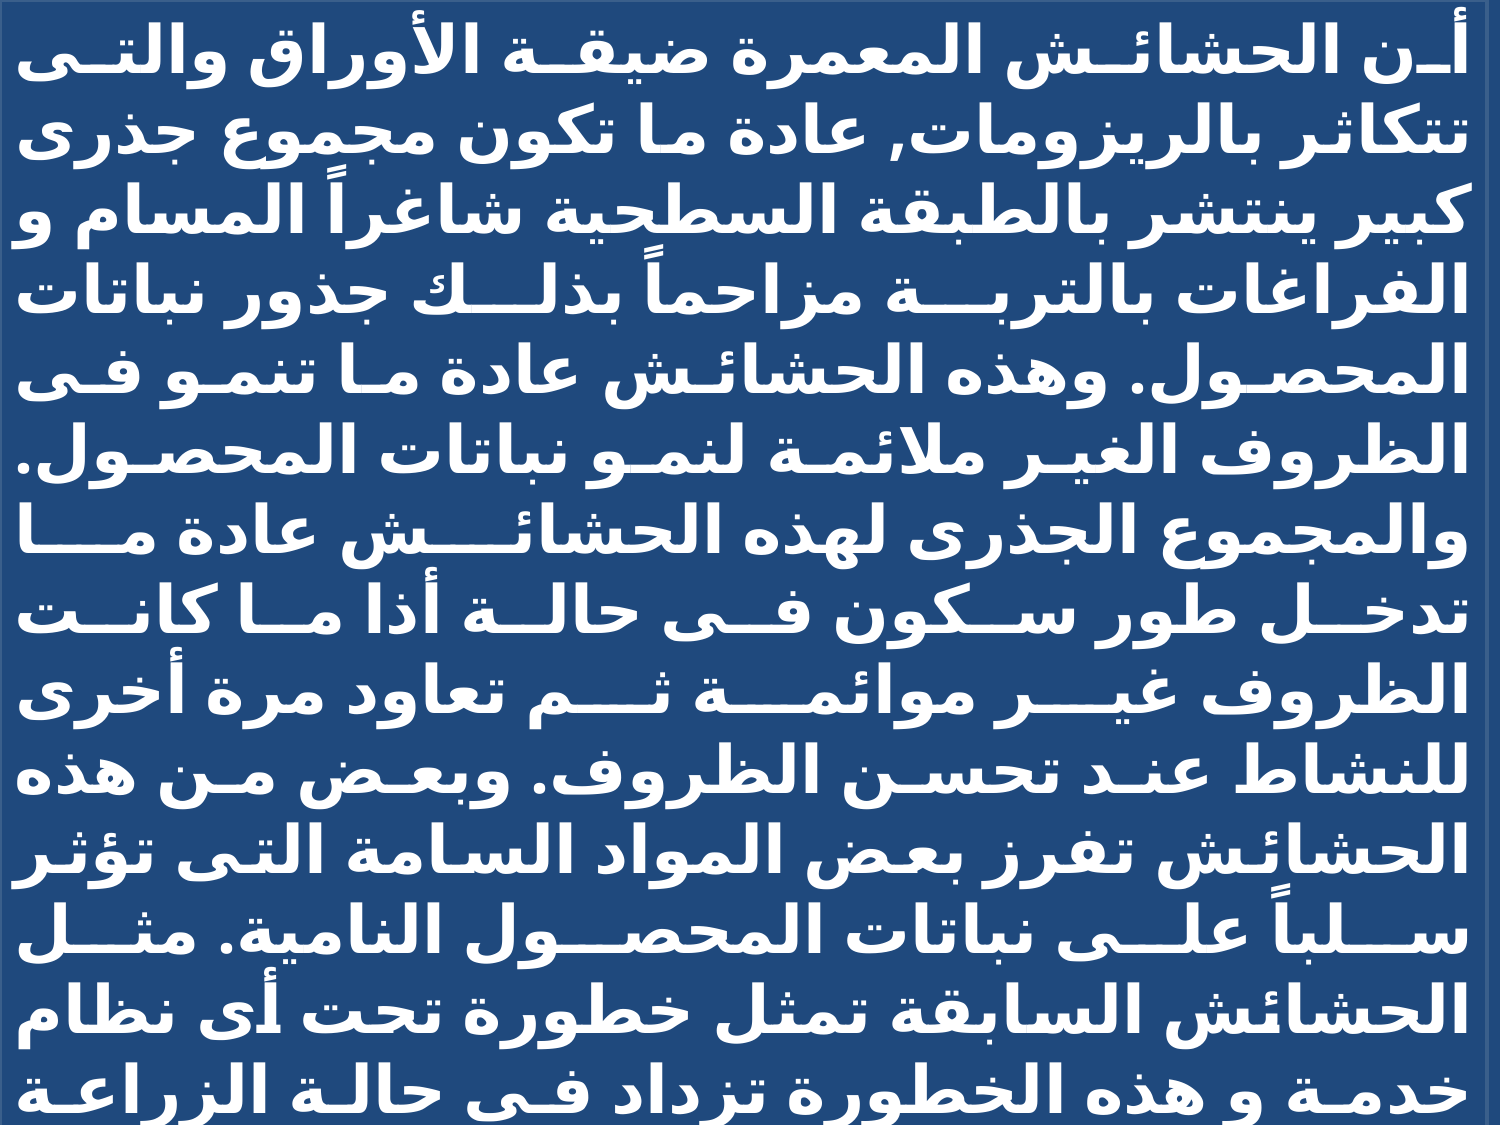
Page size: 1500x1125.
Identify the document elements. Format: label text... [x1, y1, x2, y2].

text_box أن الحشائش المعمرة ضيقة الأوراق والتى تتكاثر بالريزومات, عادة ما تكون مجموع جذرى كبير ينتشر بالطبقة السطحية شاغراً المسام و الفراغات بالتربة مزاحماً بذلك جذور نباتات المحصول. وهذه الحشائش عادة ما تنمو فى الظروف الغير ملائمة لنمو نباتات المحصول. والمجموع الجذرى لهذه الحشائش عادة ما تدخل طور سكون فى حالة أذا ما كانت الظروف غير موائمة ثم تعاود مرة أخرى للنشاط عند تحسن الظروف. وبعض من هذه الحشائش تفرز بعض المواد السامة التى تؤثر سلباً على نباتات المحصول النامية. مثل الحشائش السابقة تمثل خطورة تحت أى نظام خدمة و هذه الخطورة تزداد فى حالة الزراعة المتكررة لمحاصيل الحبوب. أن الزراعة بدون خدمة أو minimum tillage - قد تساهم فى وفرة الظروف الملائمة لنمو مثل هذه الحشائش. أساليب المقاومة لهذه الحشائش يمكن تلخيصها فيما يلى : [0, 0, 1489, 1125]
